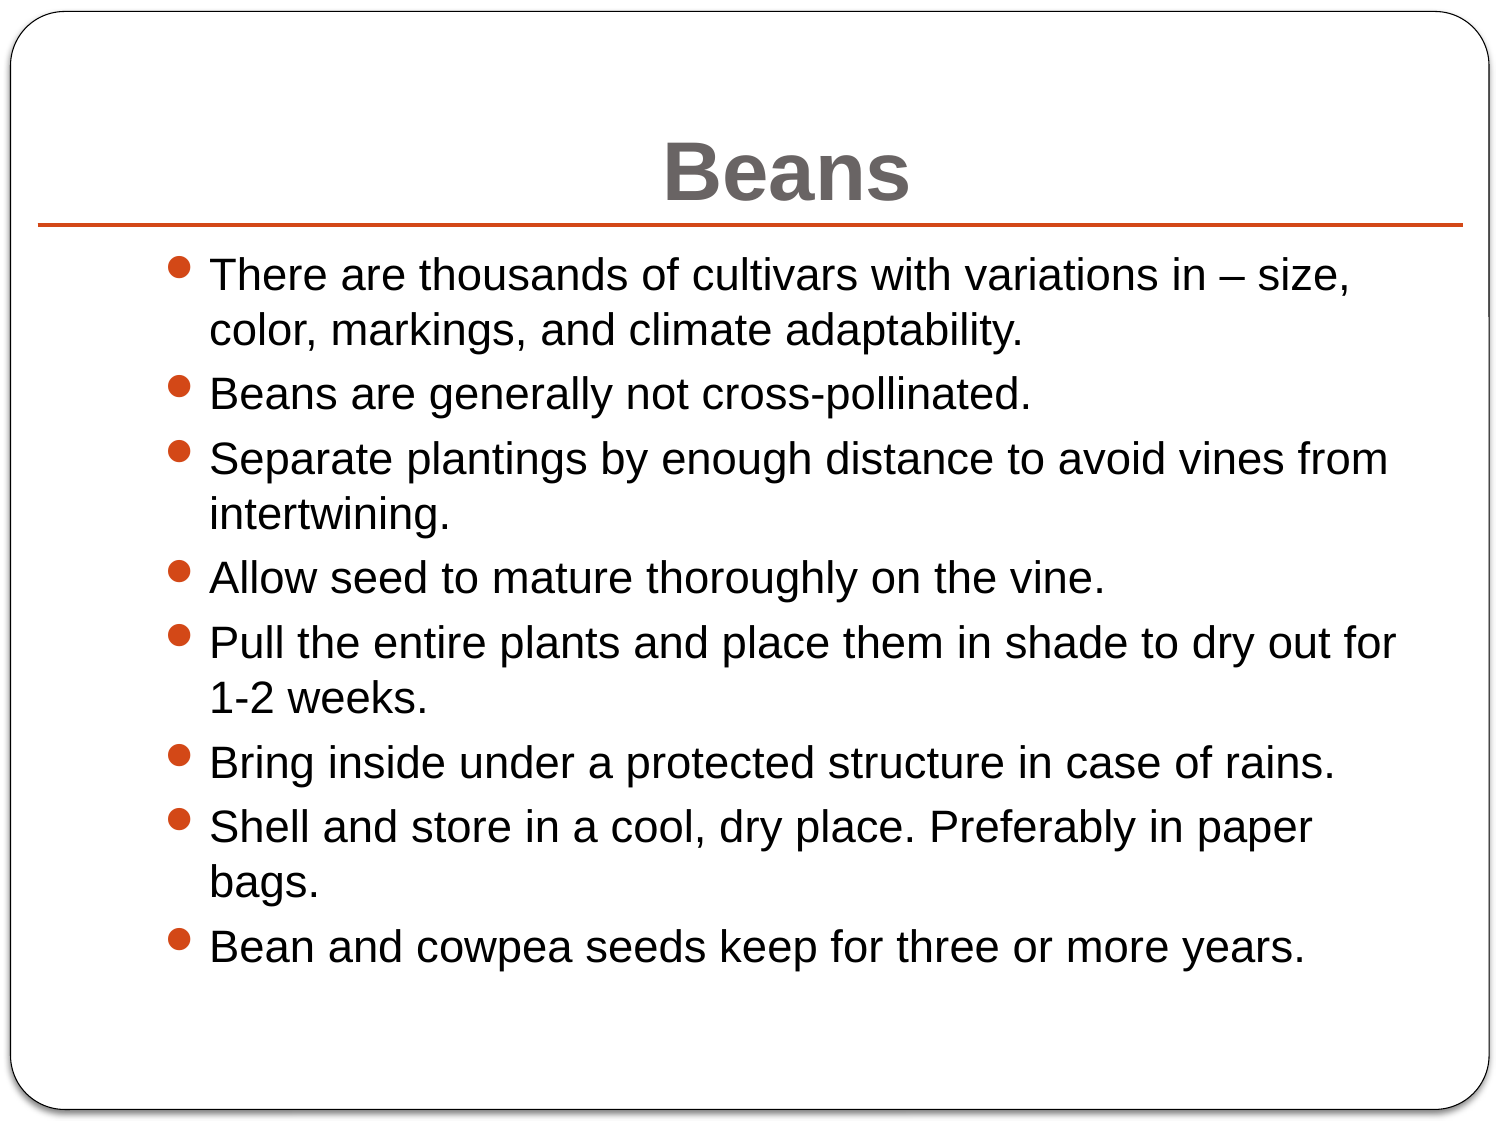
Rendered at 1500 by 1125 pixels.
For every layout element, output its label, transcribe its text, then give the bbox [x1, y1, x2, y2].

list There are thousands of cultivars with variations in – size, color, markings, and climate adaptability. Beans are generally not cross-pollinated. Separate plantings by enough distance to avoid vines from intertwining. Allow seed to mature thoroughly on the vine. Pull the entire plants and place them in shade to dry out for 1-2 weeks. Bring inside under a protected structure in case of rains. Shell and store in a cool, dry place. Preferably in paper bags. Bean and cowpea seeds keep for three or more years. [150, 237, 1425, 988]
title Beans [150, 45, 1425, 223]
